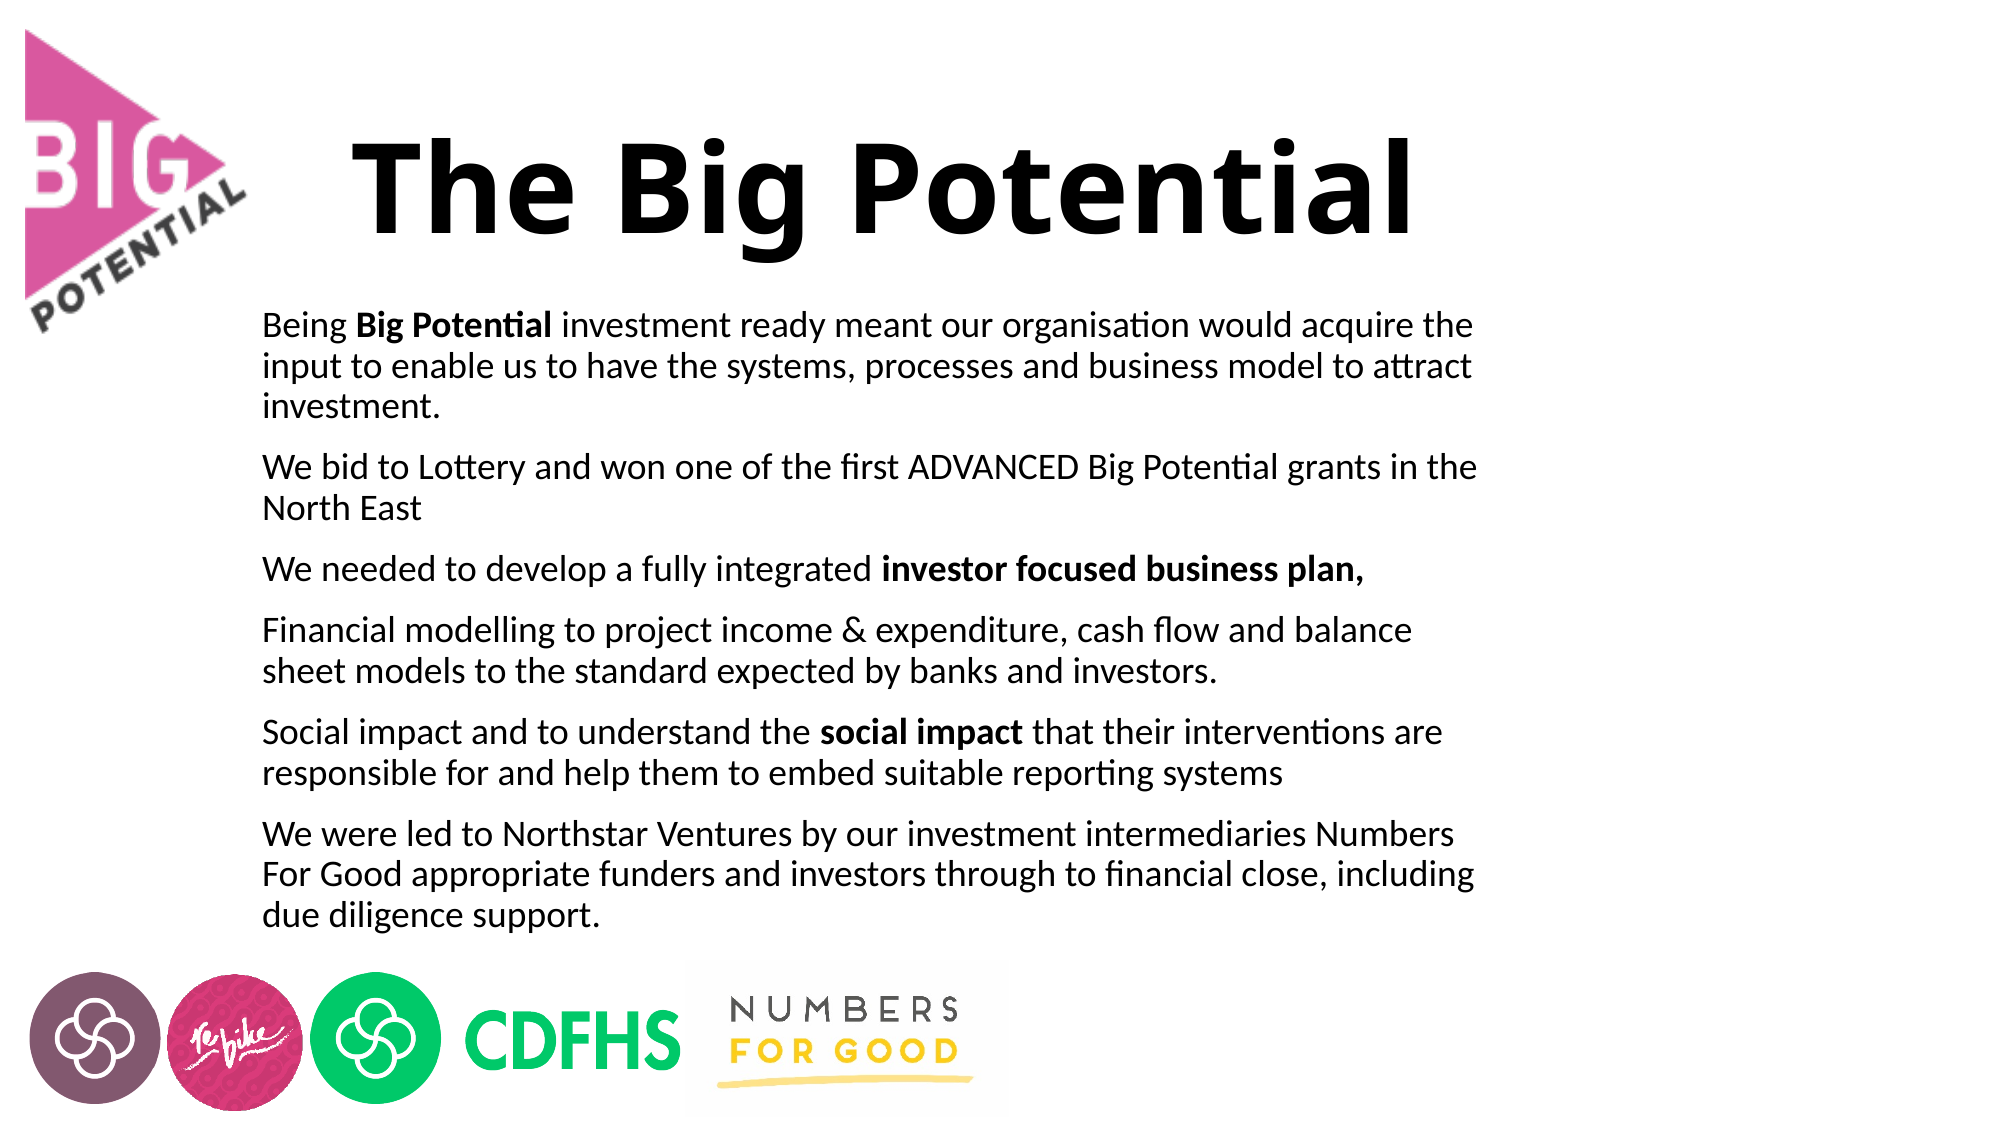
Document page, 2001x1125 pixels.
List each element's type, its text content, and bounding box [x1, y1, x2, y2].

picture [685, 960, 1009, 1117]
picture [25, 29, 248, 336]
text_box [29, 972, 682, 1115]
title The Big Potential [248, 101, 1522, 269]
subtitle Being Big Potential investment ready meant our organisation would acquire the input to enable us to have the systems, processes and business model to attract investment. We bid to Lottery and won one of the first ADVANCED Big Potential grants in the North East We needed to develop a fully integrated investor focused business plan, Financial modelling to project income & expenditure, cash flow and balance sheet models to the standard expected by banks and investors. Social impact and to understand the social impact that their interventions are responsible for and help them to embed suitable reporting systems We were led to Northstar Ventures by our investment intermediaries Numbers For Good appropriate funders and investors through to financial close, including due diligence support. [247, 297, 1522, 906]
